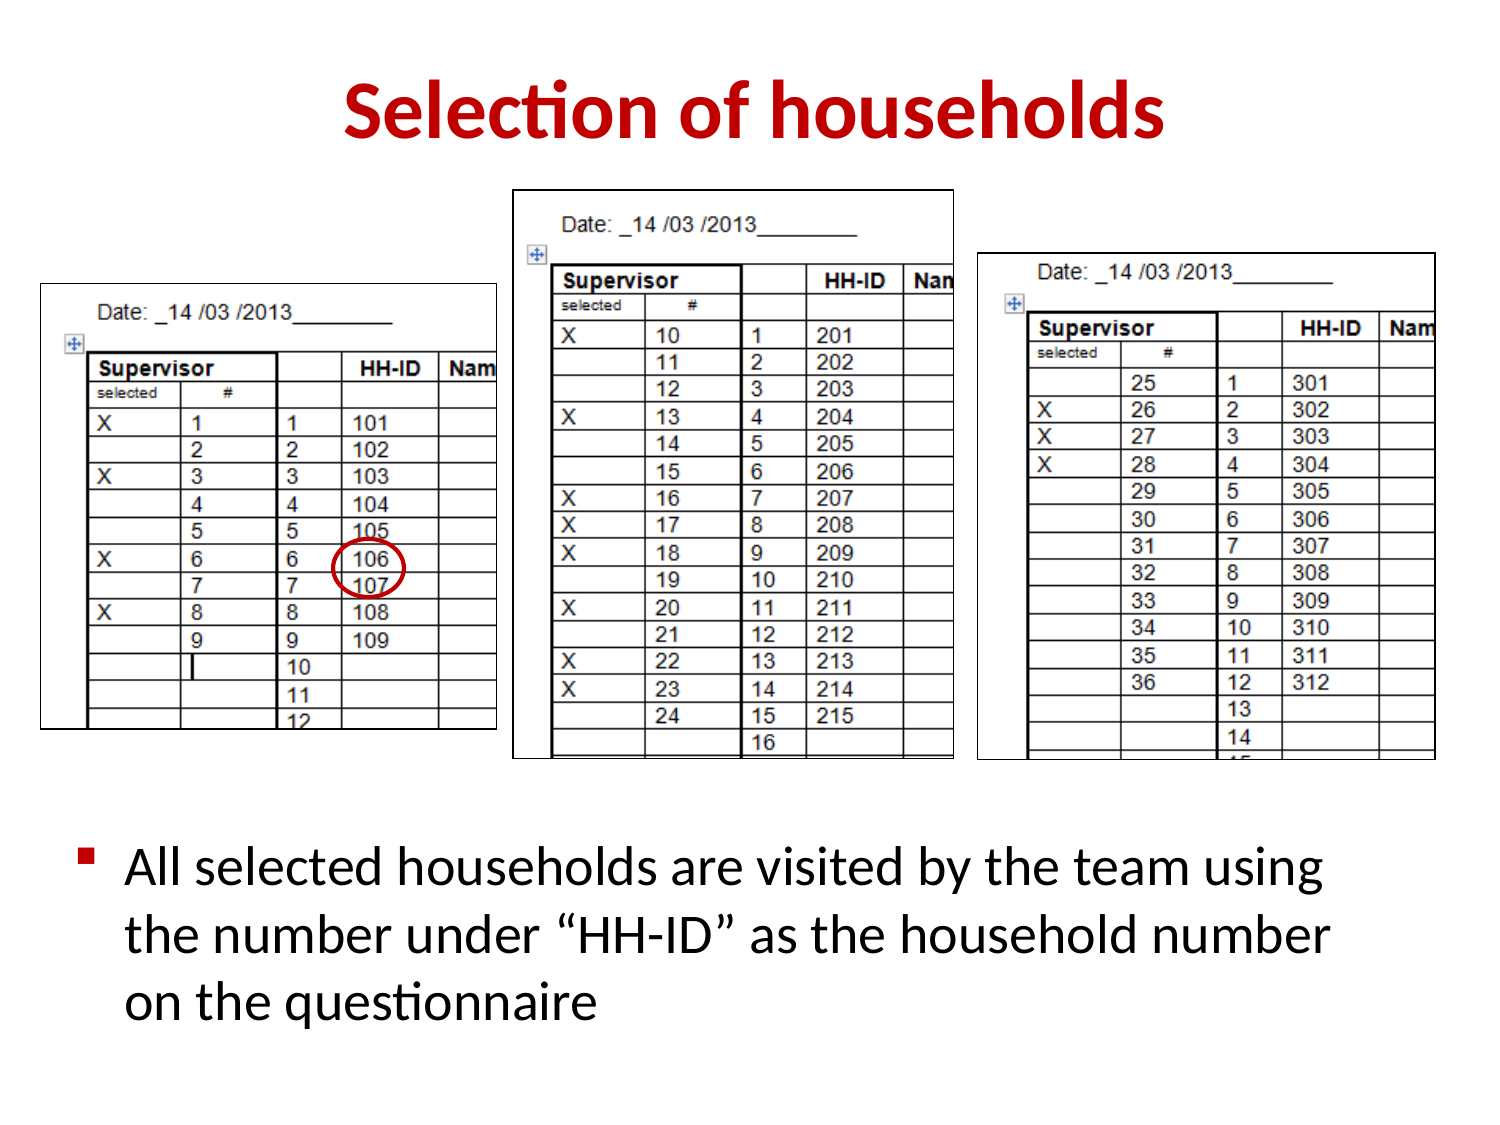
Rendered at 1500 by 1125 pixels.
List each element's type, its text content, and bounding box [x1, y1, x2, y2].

picture [41, 284, 497, 729]
picture [513, 190, 954, 758]
list All selected households are visited by the team using the number under “HH-ID” as the household number on the questionnaire [58, 822, 1409, 1042]
text_box Selection of households [0, 47, 1500, 163]
picture [977, 253, 1435, 759]
